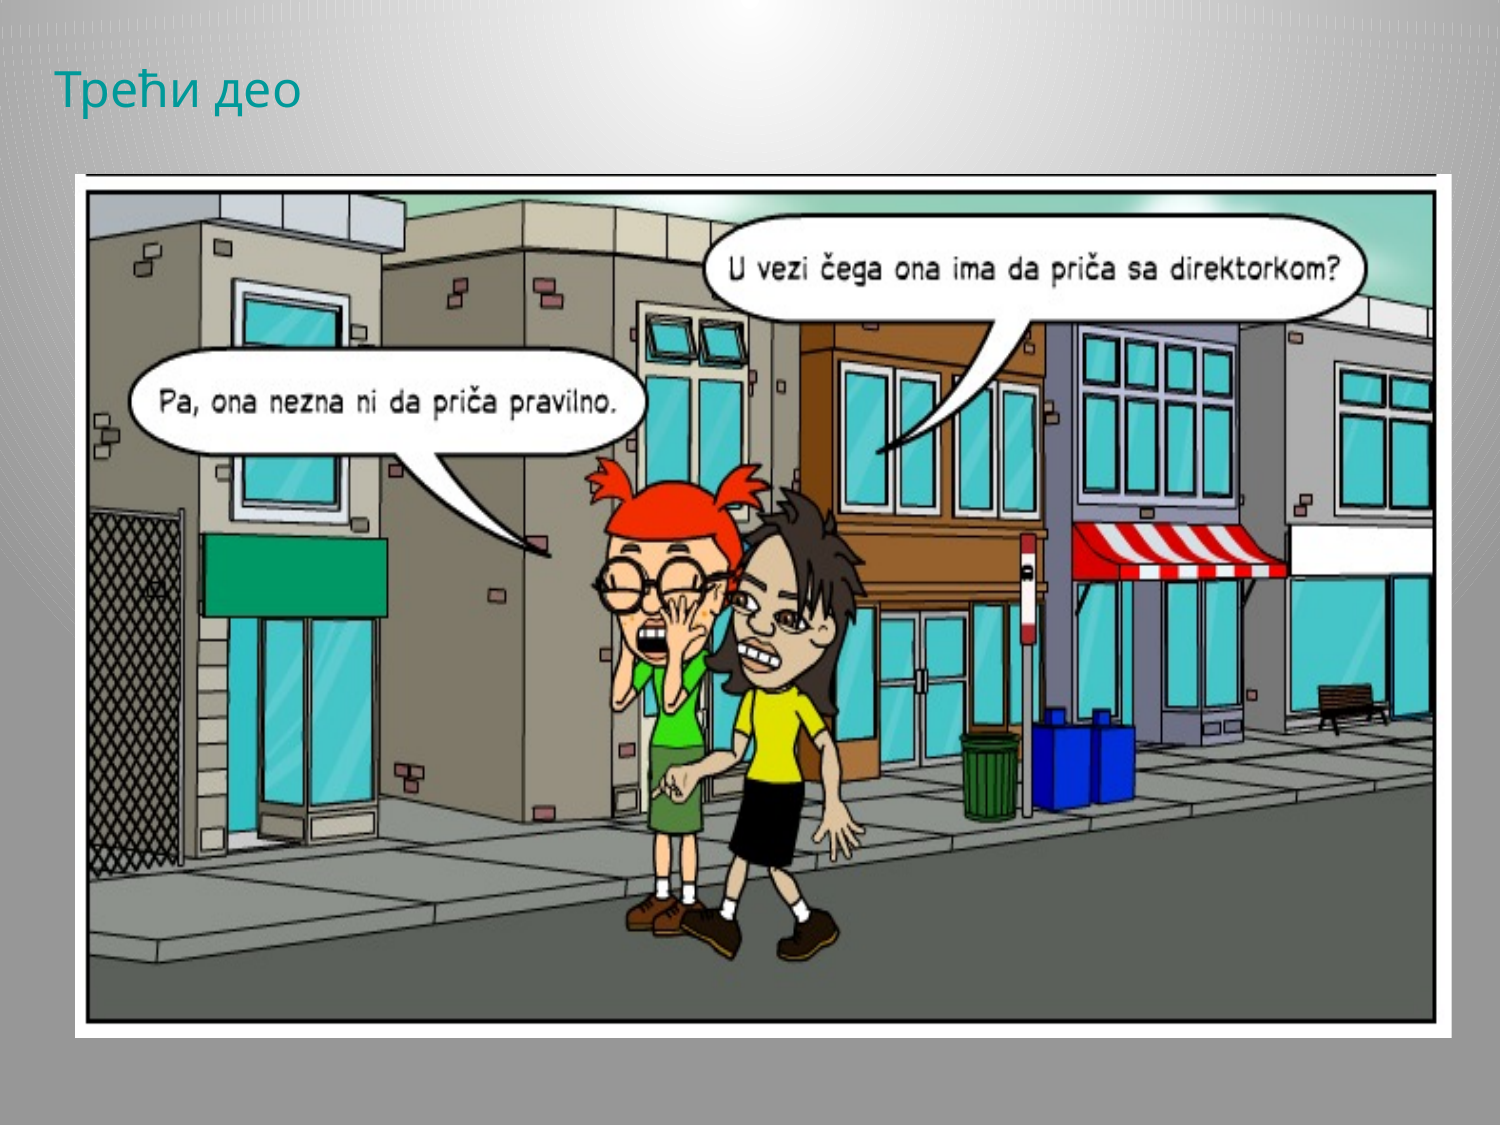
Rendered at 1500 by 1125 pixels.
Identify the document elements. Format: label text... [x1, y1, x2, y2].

text_box Трећи део [39, 49, 318, 125]
picture [74, 174, 1452, 1038]
